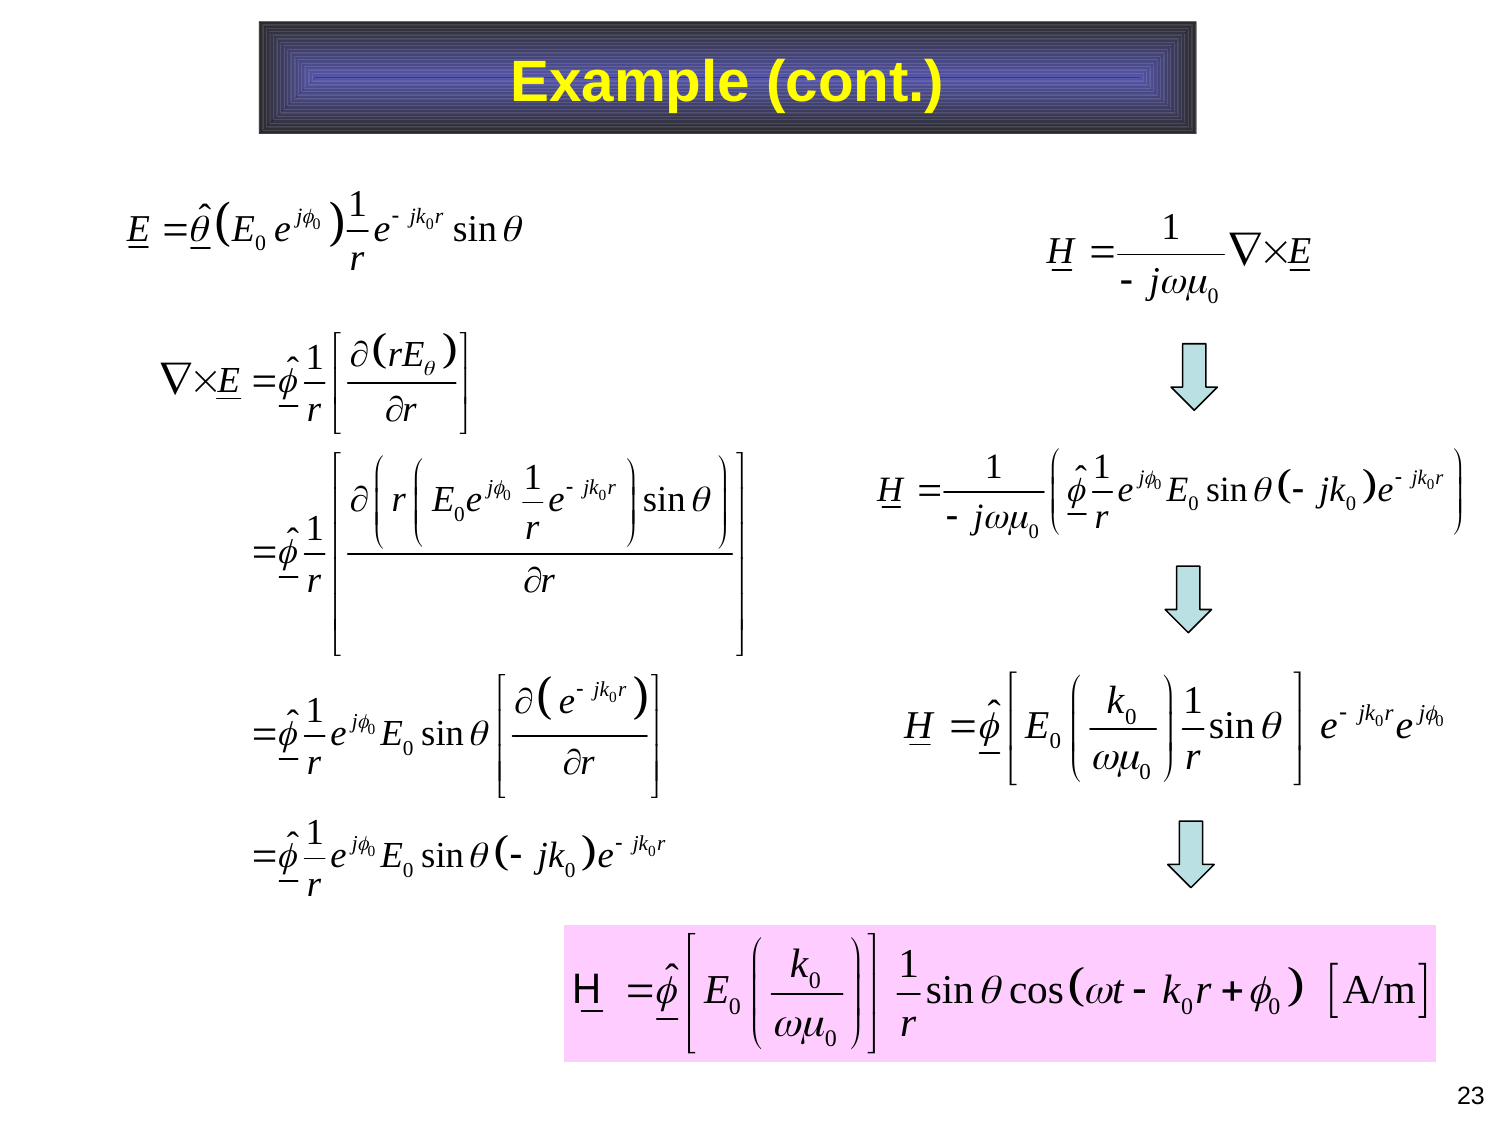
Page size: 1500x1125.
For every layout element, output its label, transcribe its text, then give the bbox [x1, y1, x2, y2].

slide_number 23 [1149, 1065, 1500, 1125]
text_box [896, 662, 1453, 795]
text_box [155, 323, 757, 906]
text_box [1039, 203, 1319, 312]
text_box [563, 924, 1436, 1063]
text_box [1167, 821, 1215, 888]
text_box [870, 441, 1473, 546]
text_box Example (cont.) [258, 21, 1197, 134]
text_box [1165, 566, 1212, 633]
text_box [1171, 343, 1218, 411]
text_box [119, 180, 531, 280]
